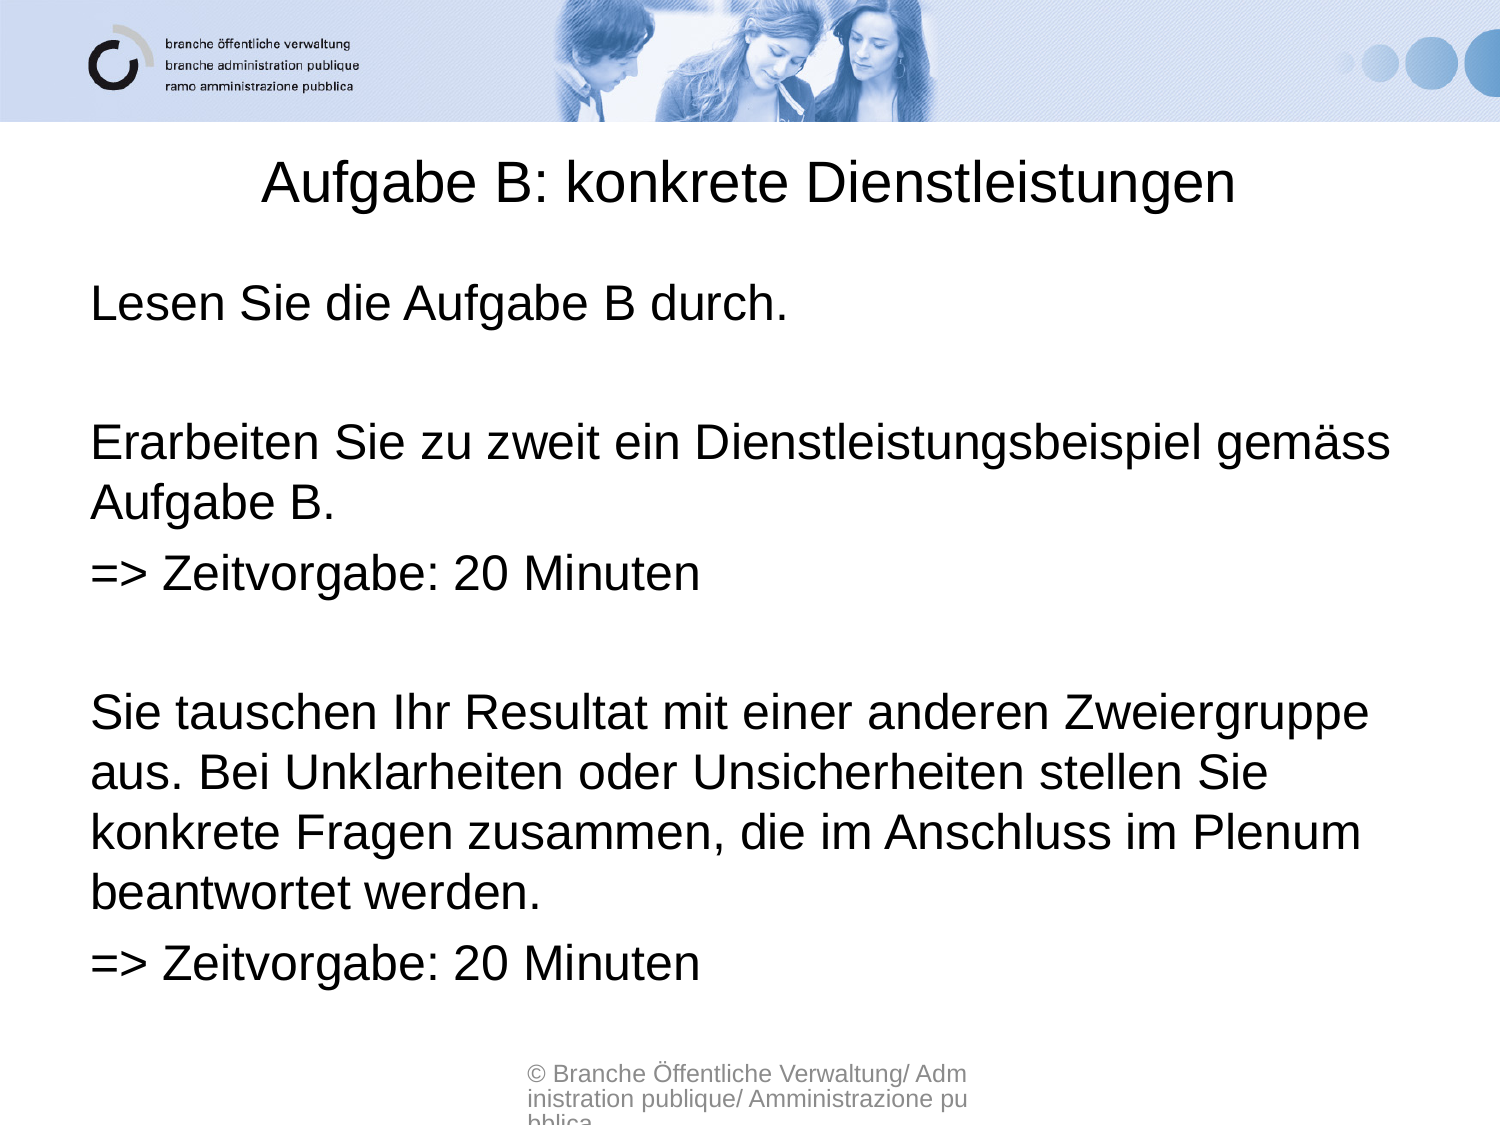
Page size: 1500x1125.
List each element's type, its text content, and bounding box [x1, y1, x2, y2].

picture [0, 0, 1500, 122]
title Aufgabe B: konkrete Dienstleistungen [75, 125, 1425, 233]
list Lesen Sie die Aufgabe B durch. Erarbeiten Sie zu zweit ein Dienstleistungsbeispiel gemäss Aufgabe B. => Zeitvorgabe: 20 Minuten Sie tauschen Ihr Resultat mit einer anderen Zweiergruppe aus. Bei Unklarheiten oder Unsicherheiten stellen Sie konkrete Fragen zusammen, die im Anschluss im Plenum beantwortet werden. => Zeitvorgabe: 20 Minuten [75, 262, 1425, 1005]
footer © Branche Öffentliche Verwaltung/ Administration publique/ Amministrazione pubblica [512, 1042, 988, 1103]
